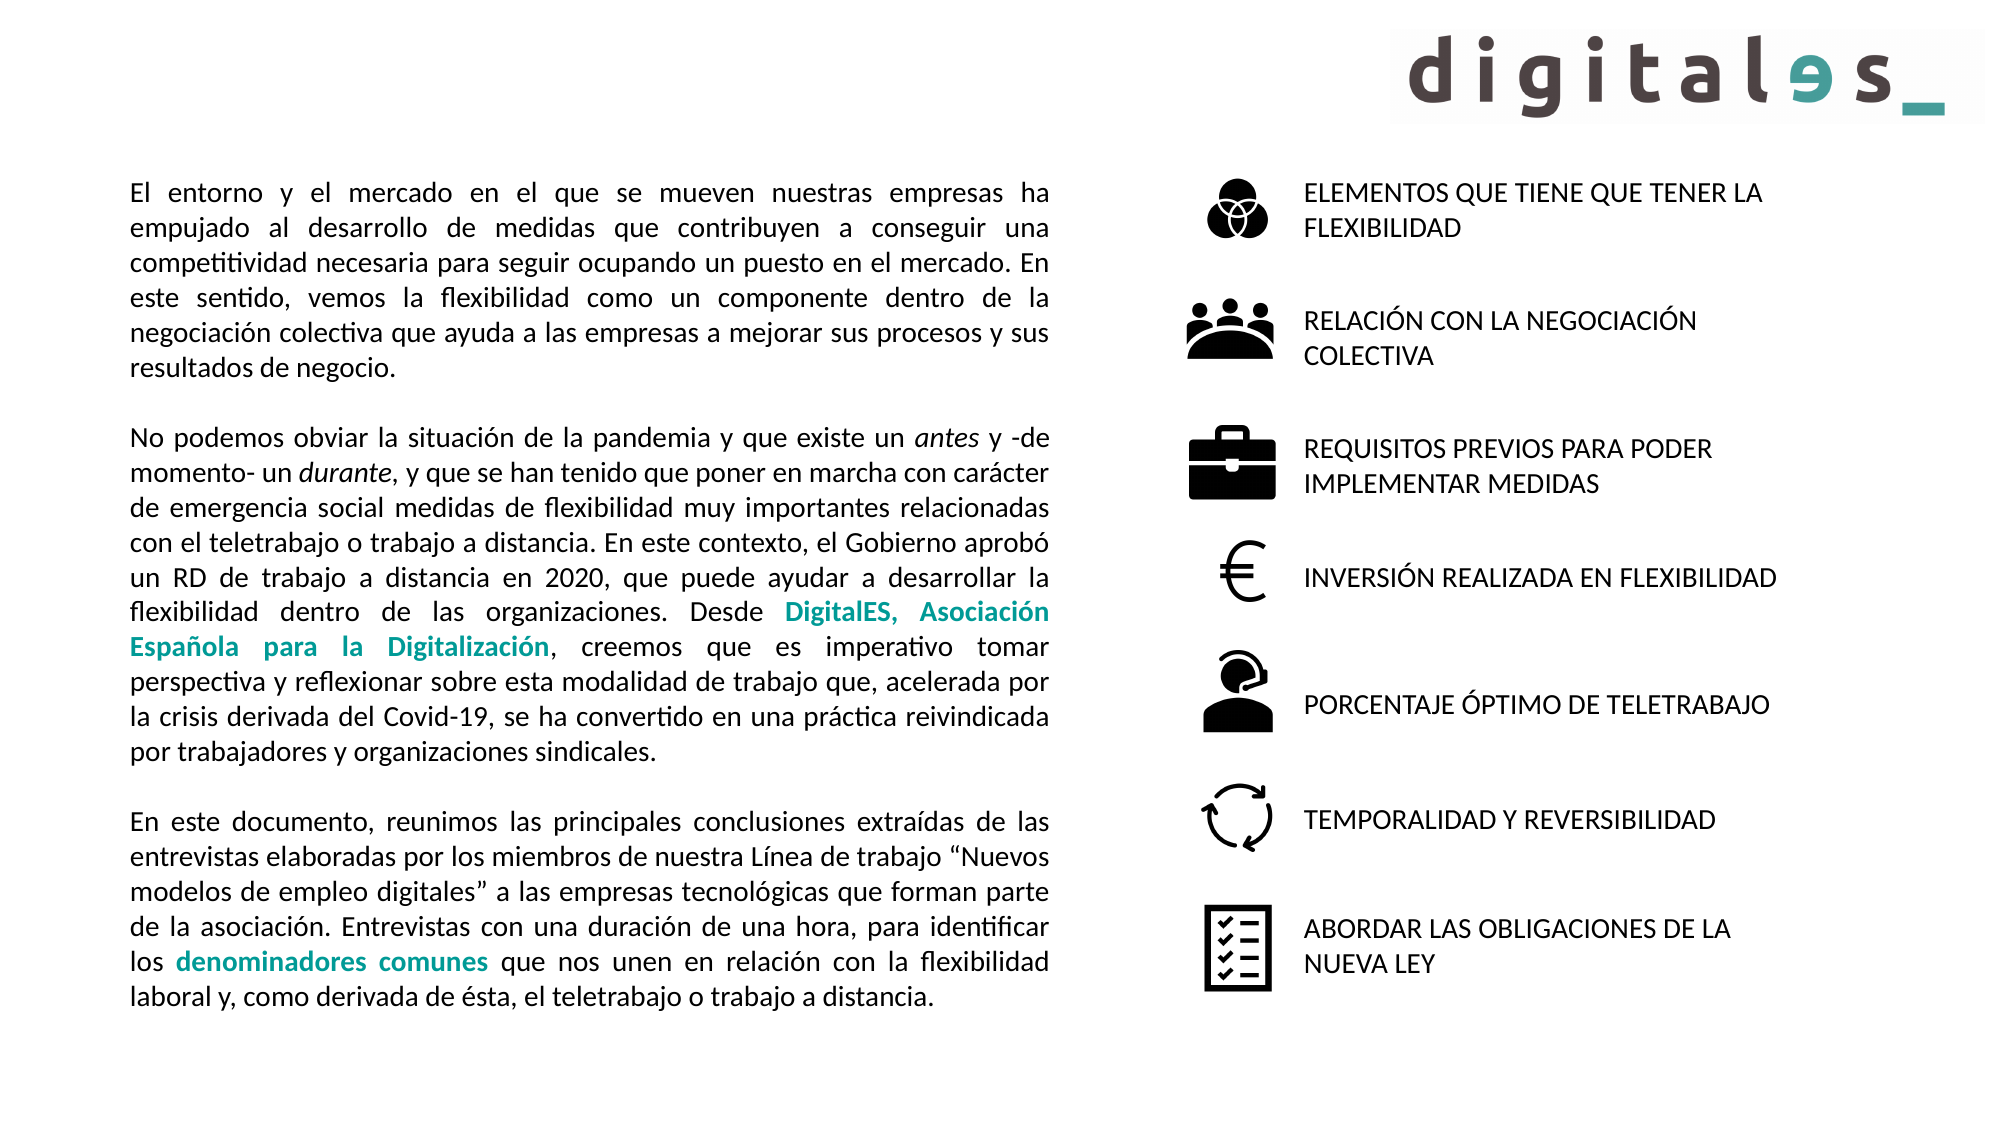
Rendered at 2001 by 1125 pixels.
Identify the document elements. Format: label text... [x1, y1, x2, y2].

picture [1178, 276, 1282, 380]
picture [1186, 639, 1290, 743]
text_box ELEMENTOS QUE TIENE QUE TENER LA FLEXIBILIDAD [1289, 165, 1831, 251]
text_box PORCENTAJE ÓPTIMO DE TELETRABAJO [1290, 678, 1831, 728]
text_box REQUISITOS PREVIOS PARA PODER IMPLEMENTAR MEDIDAS [1289, 422, 1831, 507]
picture [1178, 413, 1282, 516]
text_box RELACIÓN CON LA NEGOCIACIÓN COLECTIVA [1289, 293, 1831, 379]
picture [1186, 765, 1290, 868]
text_box TEMPORALIDAD Y REVERSIBILIDAD [1290, 793, 1831, 843]
text_box El entorno y el mercado en el que se mueven nuestras empresas ha empujado al desarrollo de medidas que contribuyen a conseguir una competitividad necesaria para seguir ocupando un puesto en el mercado. En este sentido, vemos la flexibilidad como un componente dentro de la negociación colectiva que ayuda a las empresas a mejorar sus procesos y sus resultados de negocio. No podemos obviar la situación de la pandemia y que existe un antes y -de momento- un durante, y que se han tenido que poner en marcha con carácter de emergencia social medidas de flexibilidad muy importantes relacionadas con el teletrabajo o trabajo a distancia. En este contexto, el Gobierno aprobó un RD de trabajo a distancia en 2020, que puede ayudar a desarrollar la flexibilidad dentro de las organizaciones. Desde DigitalES, Asociación Española para la Digitalización, creemos que es imperativo tomar perspectiva y reflexionar sobre esta modalidad de trabajo que, acelerada por la crisis derivada del Covid-19, se ha convertido en una práctica reivindicada por trabajadores y organizaciones sindicales. En este documento, reunimos las principales conclusiones extraídas de las entrevistas elaboradas por los miembros de nuestra Línea de trabajo “Nuevos modelos de empleo digitales” a las empresas tecnológicas que forman parte de la asociación. Entrevistas con una duración de una hora, para identificar los denominadores comunes que nos unen en relación con la flexibilidad laboral y, como derivada de ésta, el teletrabajo o trabajo a distancia. [115, 165, 1065, 1055]
text_box ABORDAR LAS OBLIGACIONES DE LA NUEVA LEY [1290, 901, 1831, 987]
picture [1390, 29, 1985, 124]
picture [1205, 533, 1281, 609]
picture [1186, 896, 1290, 1000]
picture [1194, 165, 1281, 251]
text_box INVERSIÓN REALIZADA EN FLEXIBILIDAD [1289, 550, 1831, 601]
